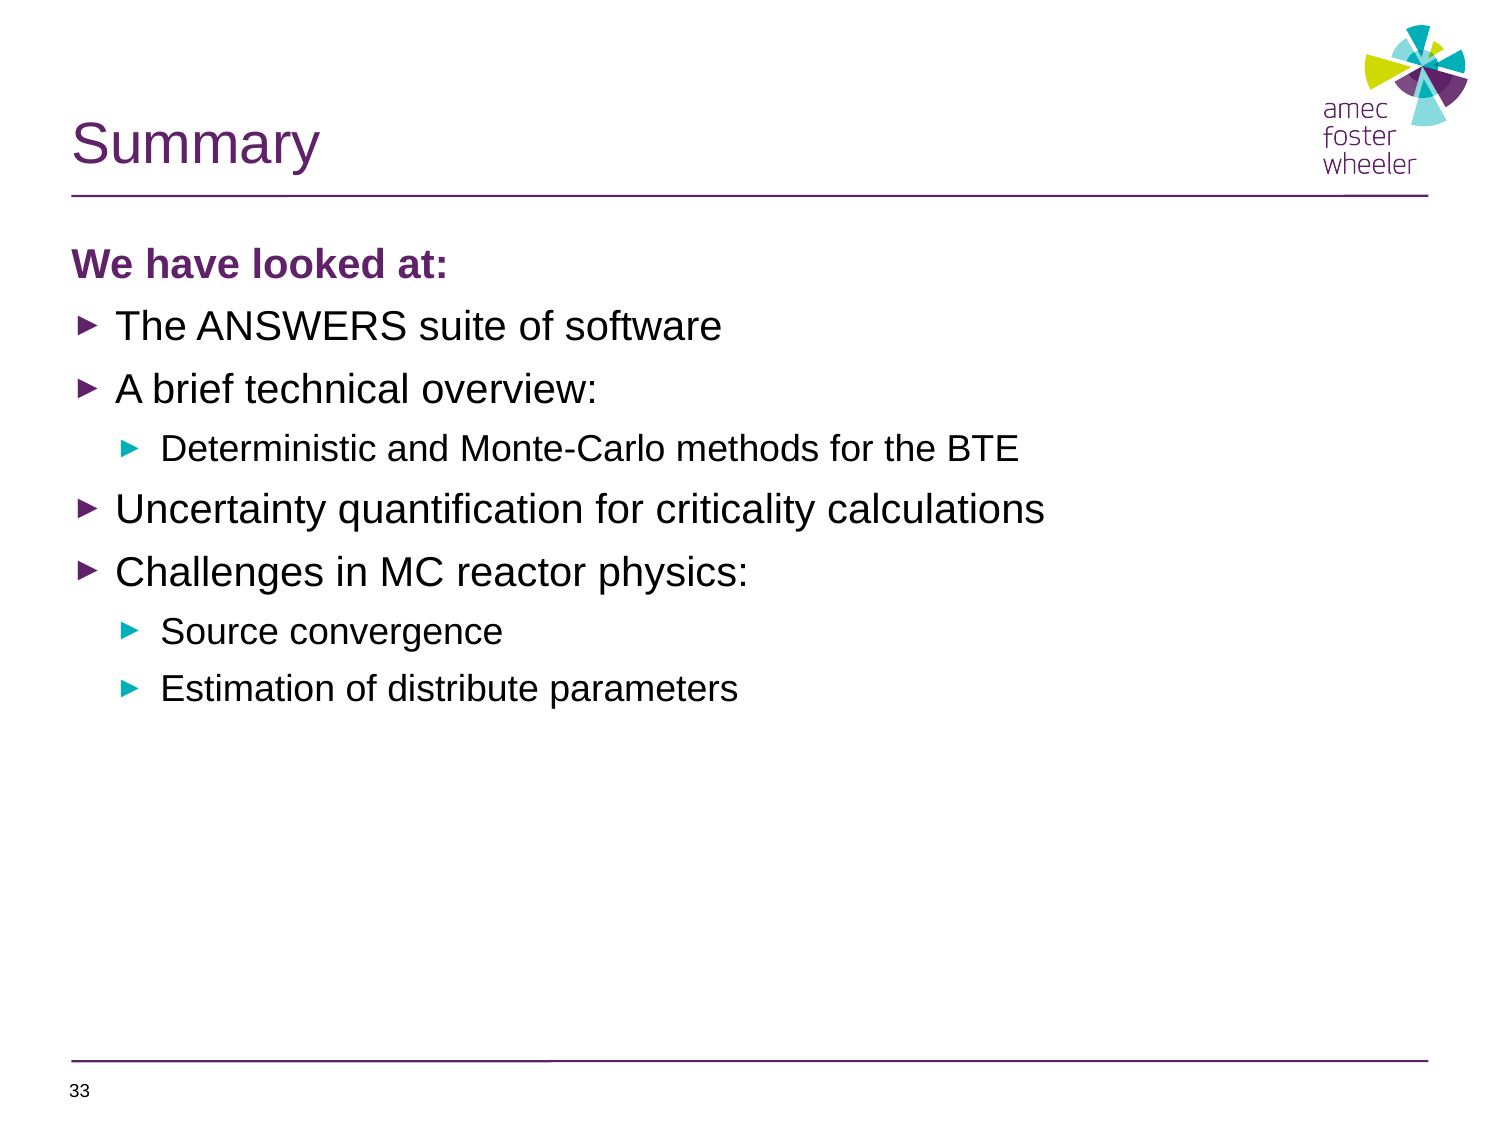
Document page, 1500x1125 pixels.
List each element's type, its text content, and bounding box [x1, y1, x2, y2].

slide_number 33 [54, 1071, 392, 1109]
picture [1323, 25, 1468, 174]
list We have looked at: The ANSWERS suite of software A brief technical overview: Deterministic and Monte-Carlo methods for the BTE Uncertainty quantification for criticality calculations Challenges in MC reactor physics: Source convergence Estimation of distribute parameters [71, 229, 1425, 1049]
title Summary [71, 15, 1280, 184]
